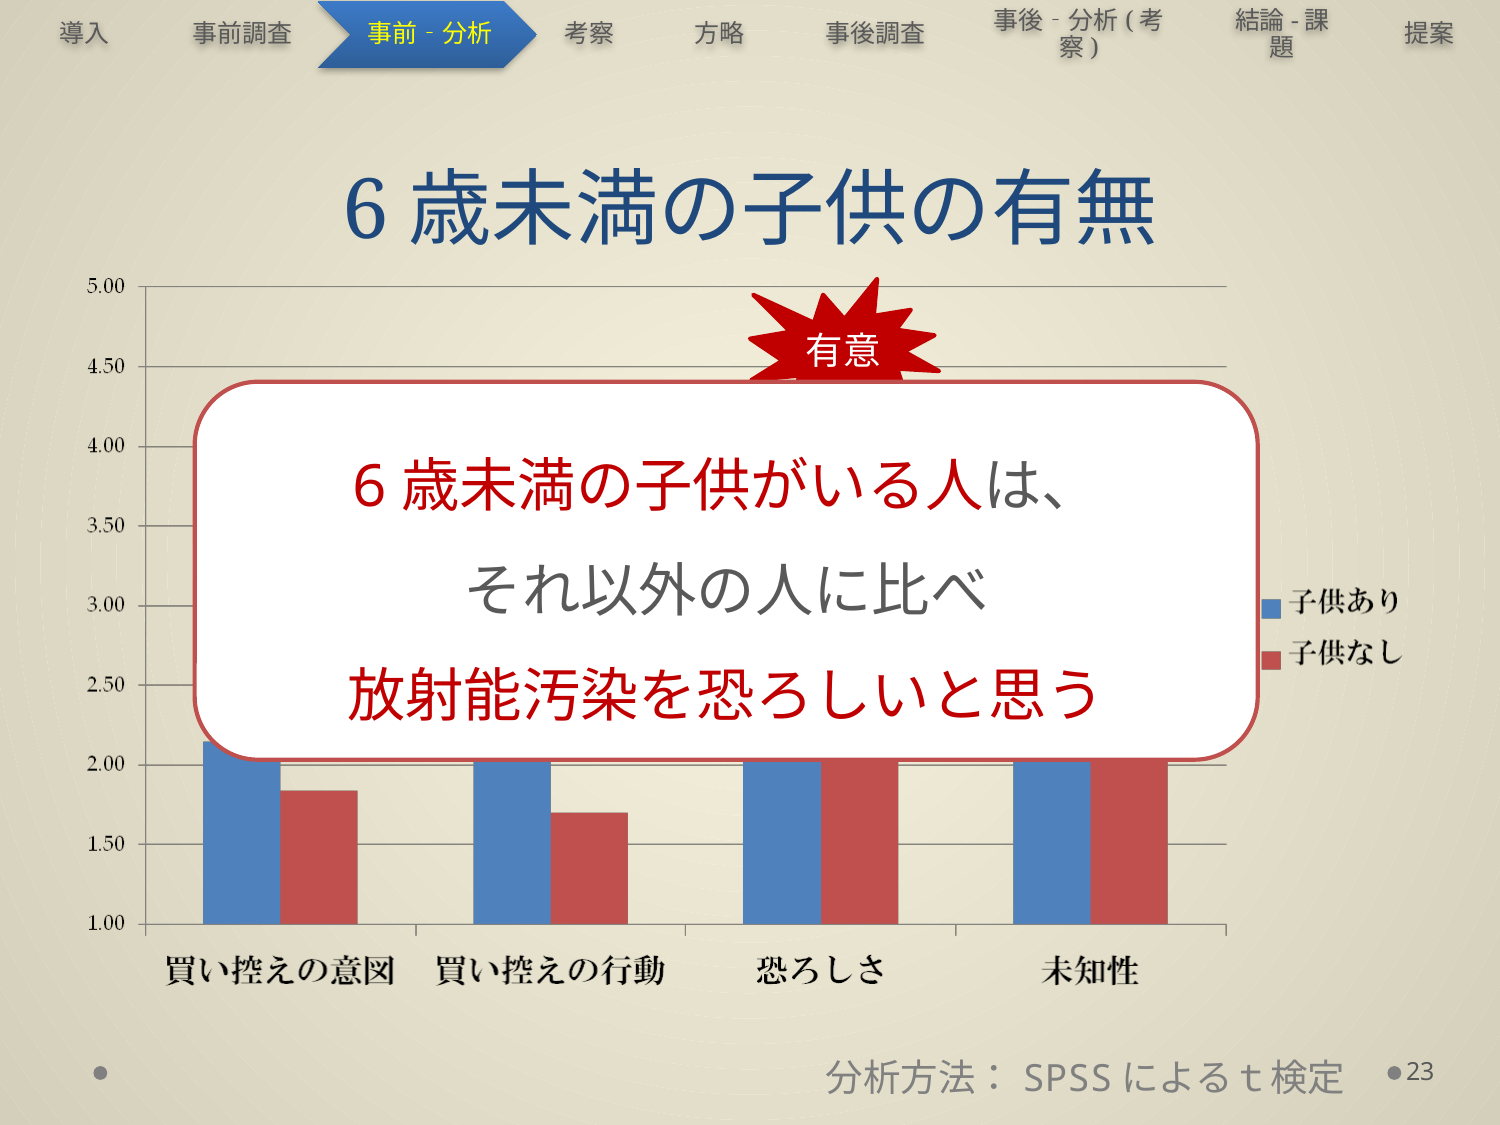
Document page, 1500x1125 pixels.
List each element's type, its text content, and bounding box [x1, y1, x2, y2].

slide_number 23 [1401, 1042, 1494, 1103]
text_box 分析方法：SPSSによるｔ検定 [811, 1046, 1361, 1106]
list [66, 253, 1434, 1014]
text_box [5, 0, 1500, 69]
title 6歳未満の子供の有無 [75, 76, 1425, 252]
